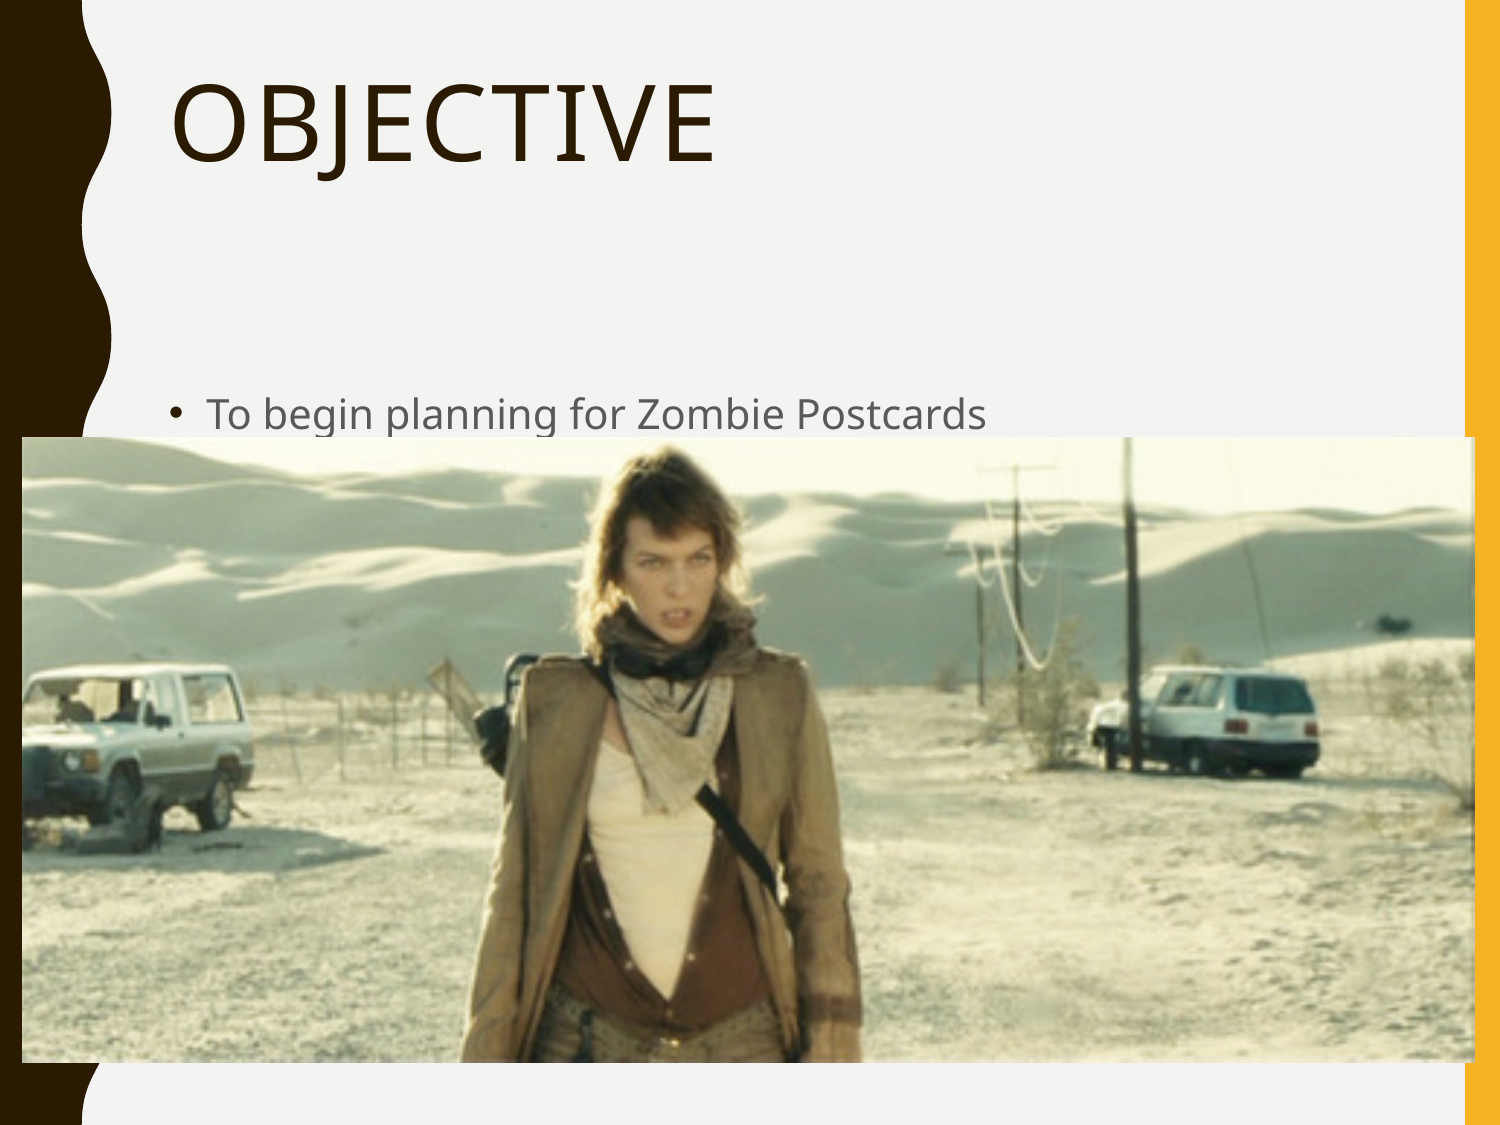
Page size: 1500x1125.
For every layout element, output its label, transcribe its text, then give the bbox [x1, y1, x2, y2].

list To begin planning for Zombie Postcards [154, 375, 1407, 437]
picture [22, 437, 1475, 1063]
title Objective [154, 62, 1407, 308]
